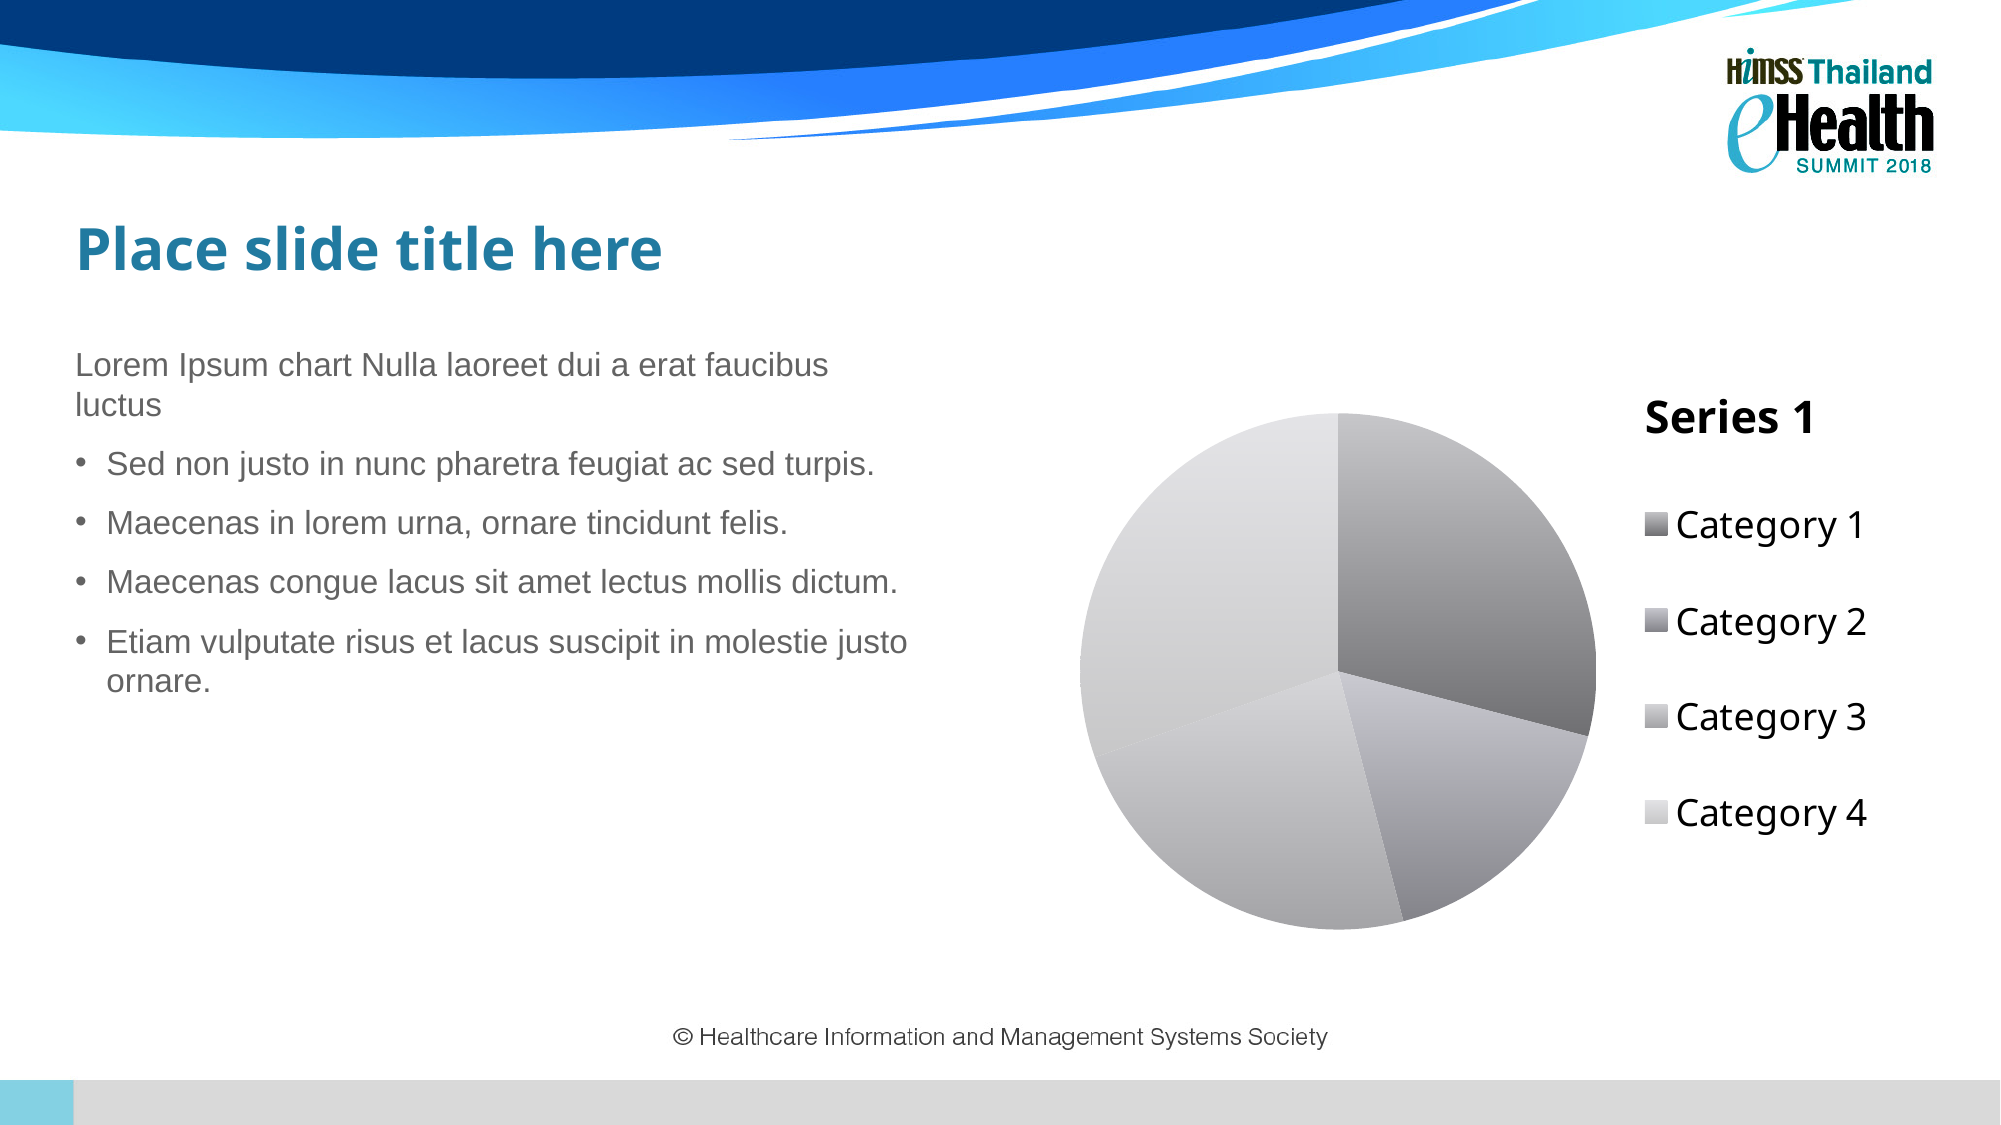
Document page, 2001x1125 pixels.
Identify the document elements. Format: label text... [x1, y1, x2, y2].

chart [1011, 290, 1926, 943]
picture [0, 0, 2001, 1125]
title Place slide title here [75, 181, 1925, 314]
list Lorem Ipsum chart Nulla laoreet dui a erat faucibus luctus Sed non justo in nunc pharetra feugiat ac sed turpis. Maecenas in lorem urna, ornare tincidunt felis. Maecenas congue lacus sit amet lectus mollis dictum. Etiam vulputate risus et lacus suscipit in molestie justo ornare. [75, 335, 936, 988]
